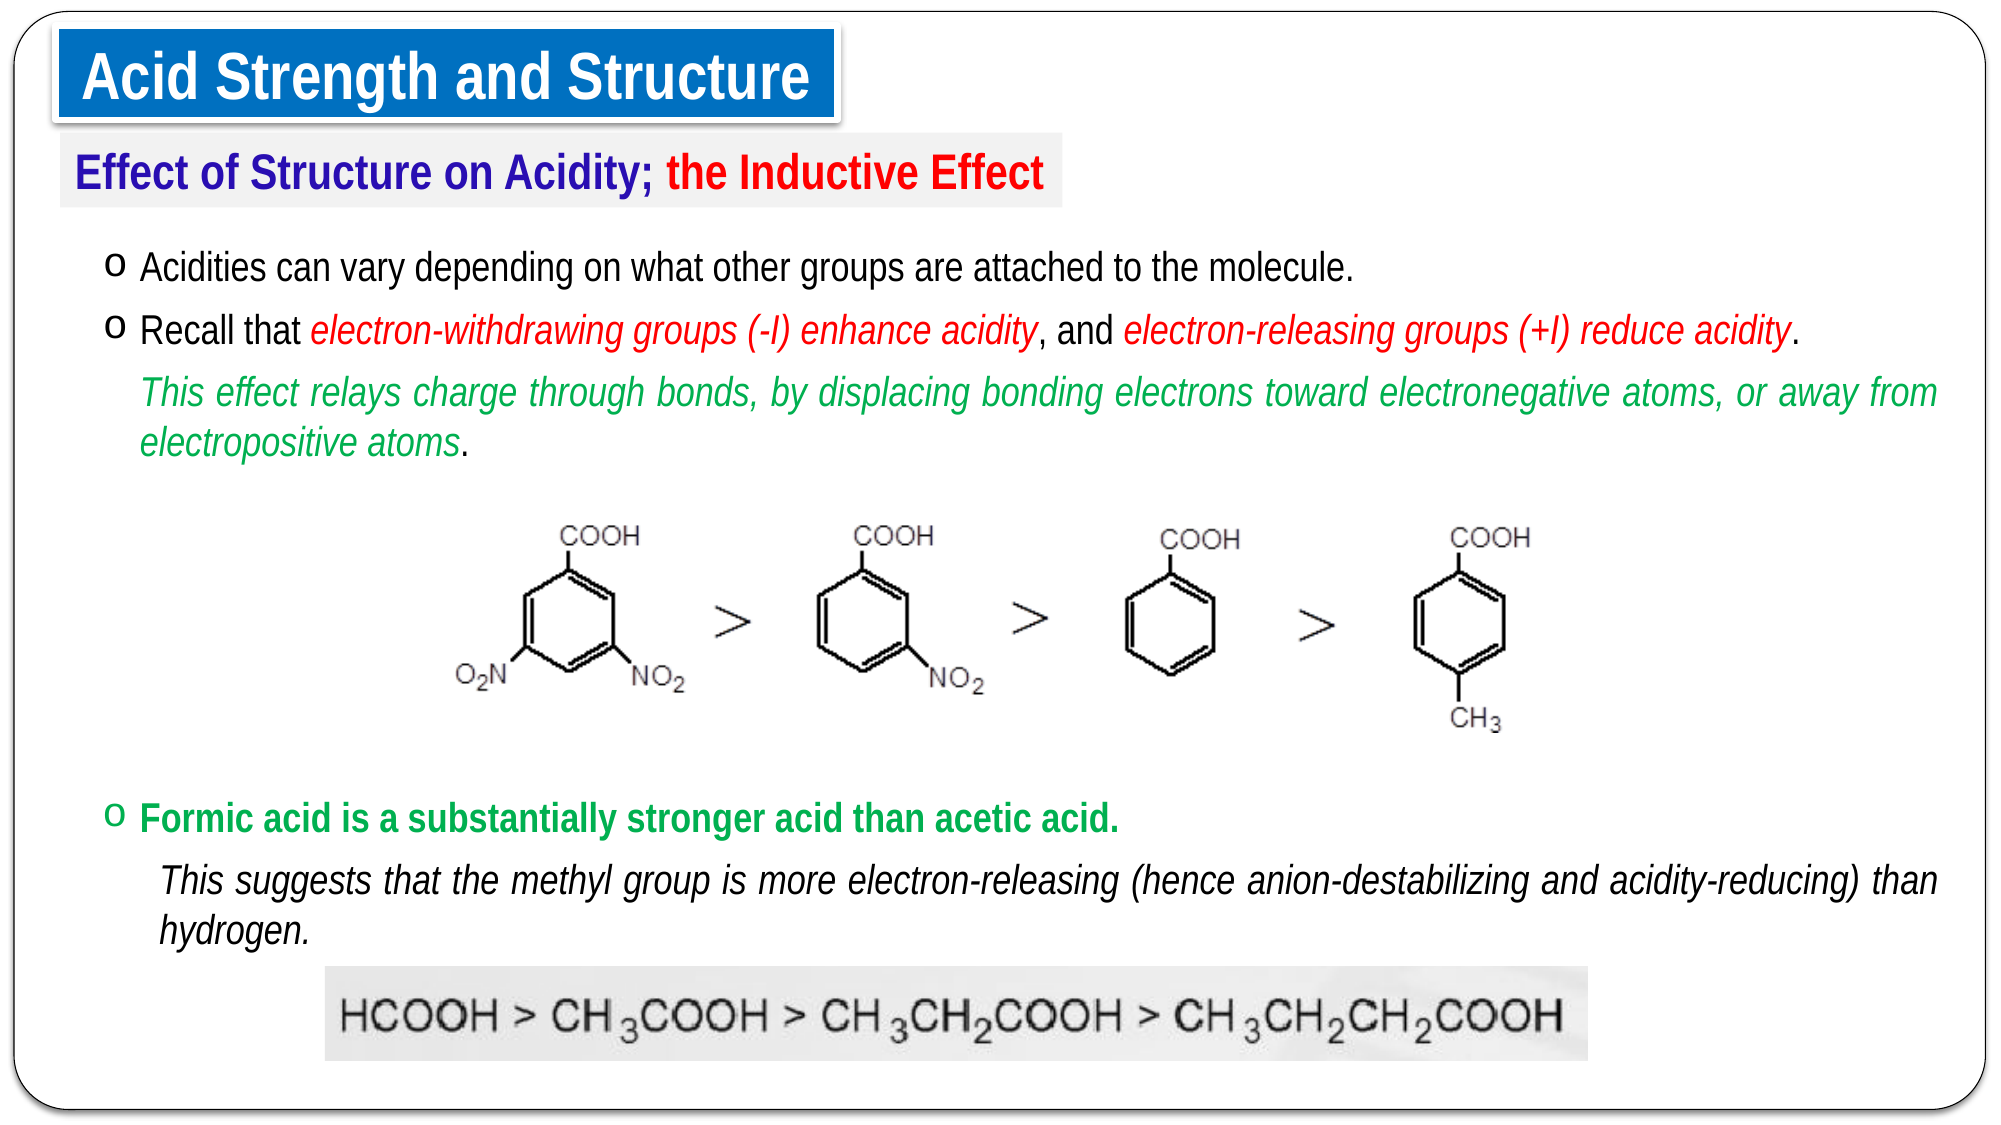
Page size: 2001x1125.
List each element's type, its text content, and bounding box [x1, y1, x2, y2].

text_box Acid Strength and Structure [52, 22, 841, 123]
text_box Formic acid is a substantially stronger acid than acetic acid. This suggests that the methyl group is more electron-releasing (hence anion-destabilizing and acidity-reducing) than hydrogen. [87, 783, 1954, 961]
picture [455, 524, 1533, 733]
picture [324, 966, 1589, 1061]
text_box Acidities can vary depending on what other groups are attached to the molecule. Recall that electron-withdrawing groups (-I) enhance acidity, and electron-releasing groups (+I) reduce acidity. This effect relays charge through bonds, by displacing bonding electrons toward electronegative atoms, or away from electropositive atoms. [87, 232, 1954, 473]
text_box Effect of Structure on Acidity; the Inductive Effect [60, 132, 1063, 208]
